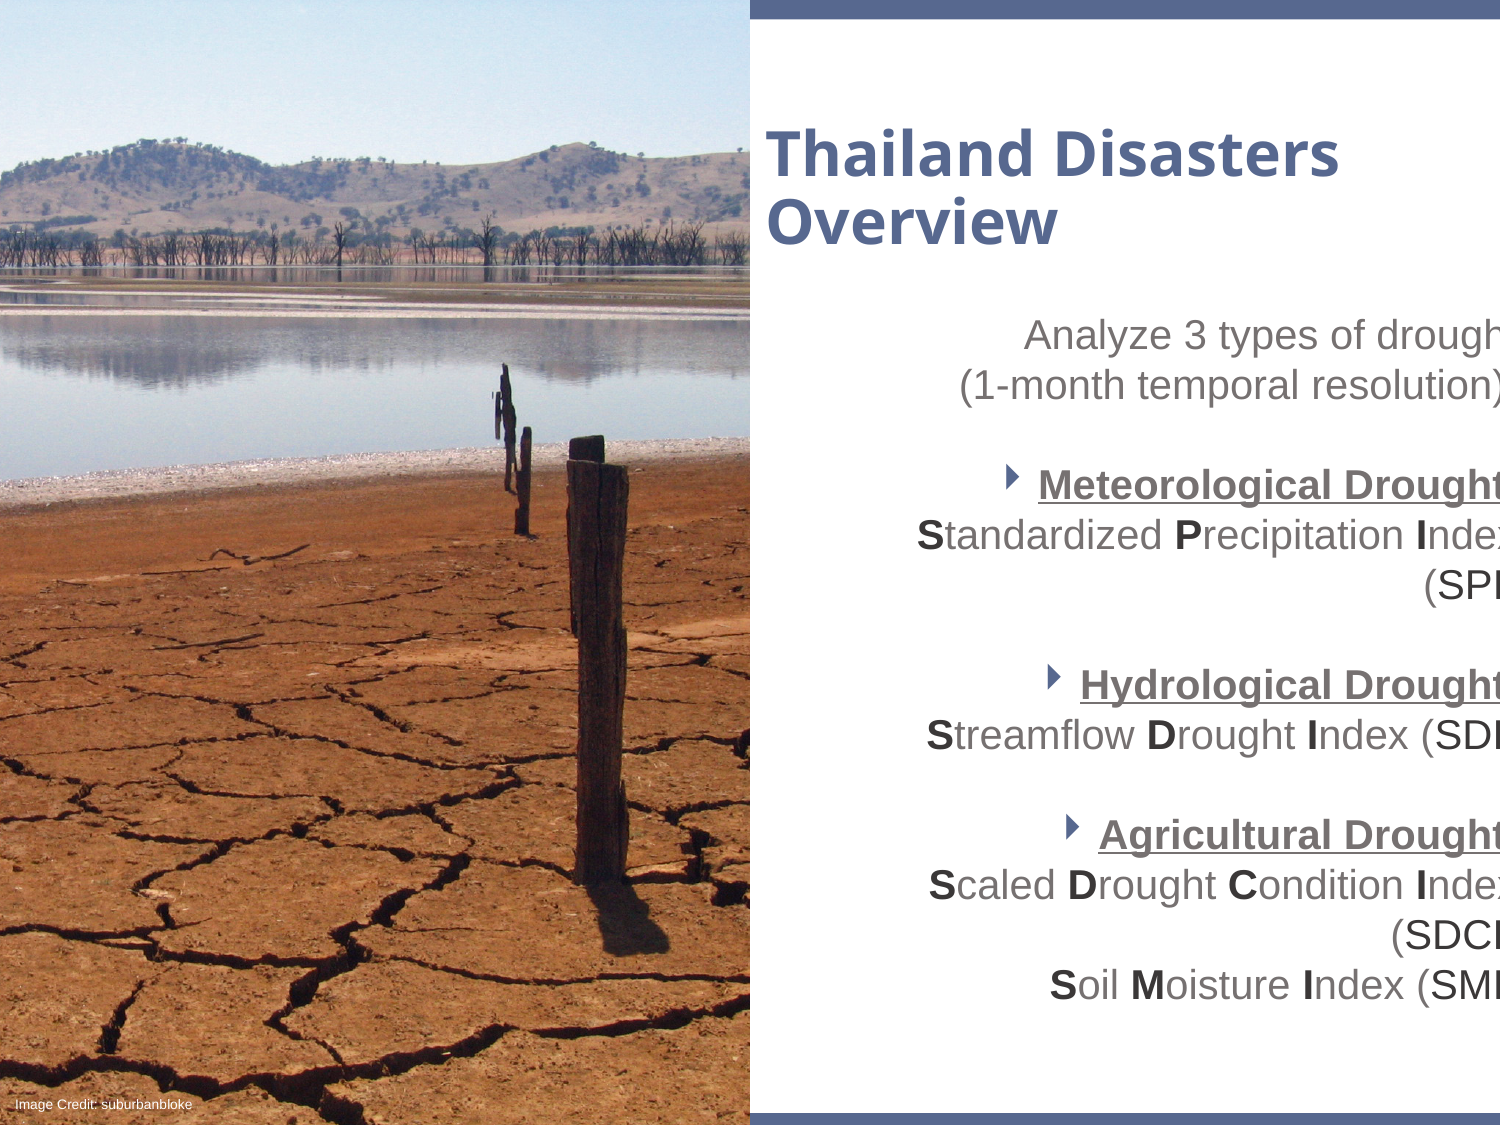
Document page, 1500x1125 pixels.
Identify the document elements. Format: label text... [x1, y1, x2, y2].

picture [0, 0, 751, 1125]
list Analyze 3 types of drought (1-month temporal resolution): Meteorological Drought: Standardized Precipitation Index (SPI) Hydrological Drought: Streamflow Drought Index (SDI) Agricultural Drought: Scaled Drought Condition Index (SDCI) Soil Moisture Index (SMI) [754, 292, 1500, 1064]
list Thailand Disasters Overview [754, 79, 1500, 266]
